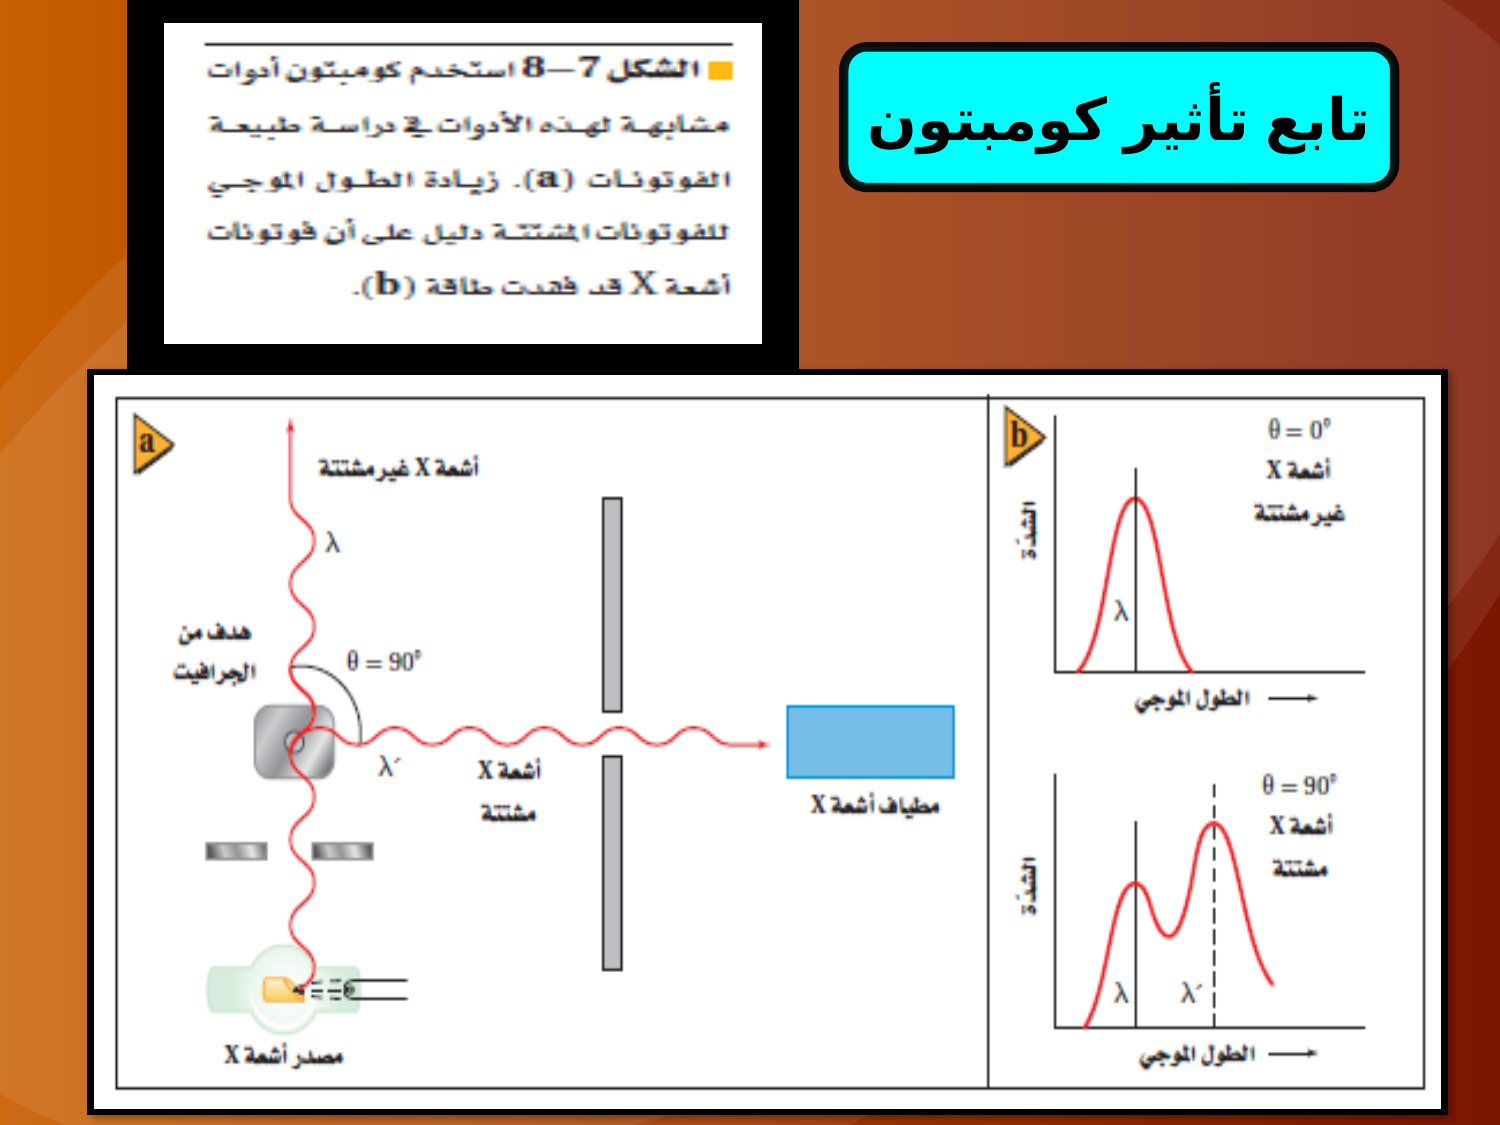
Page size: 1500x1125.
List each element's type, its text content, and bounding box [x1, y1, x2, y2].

picture [0, 0, 1500, 1125]
picture [93, 374, 1442, 1109]
picture [163, 22, 763, 346]
text_box تابع تأثير كومبتون [840, 43, 1398, 191]
